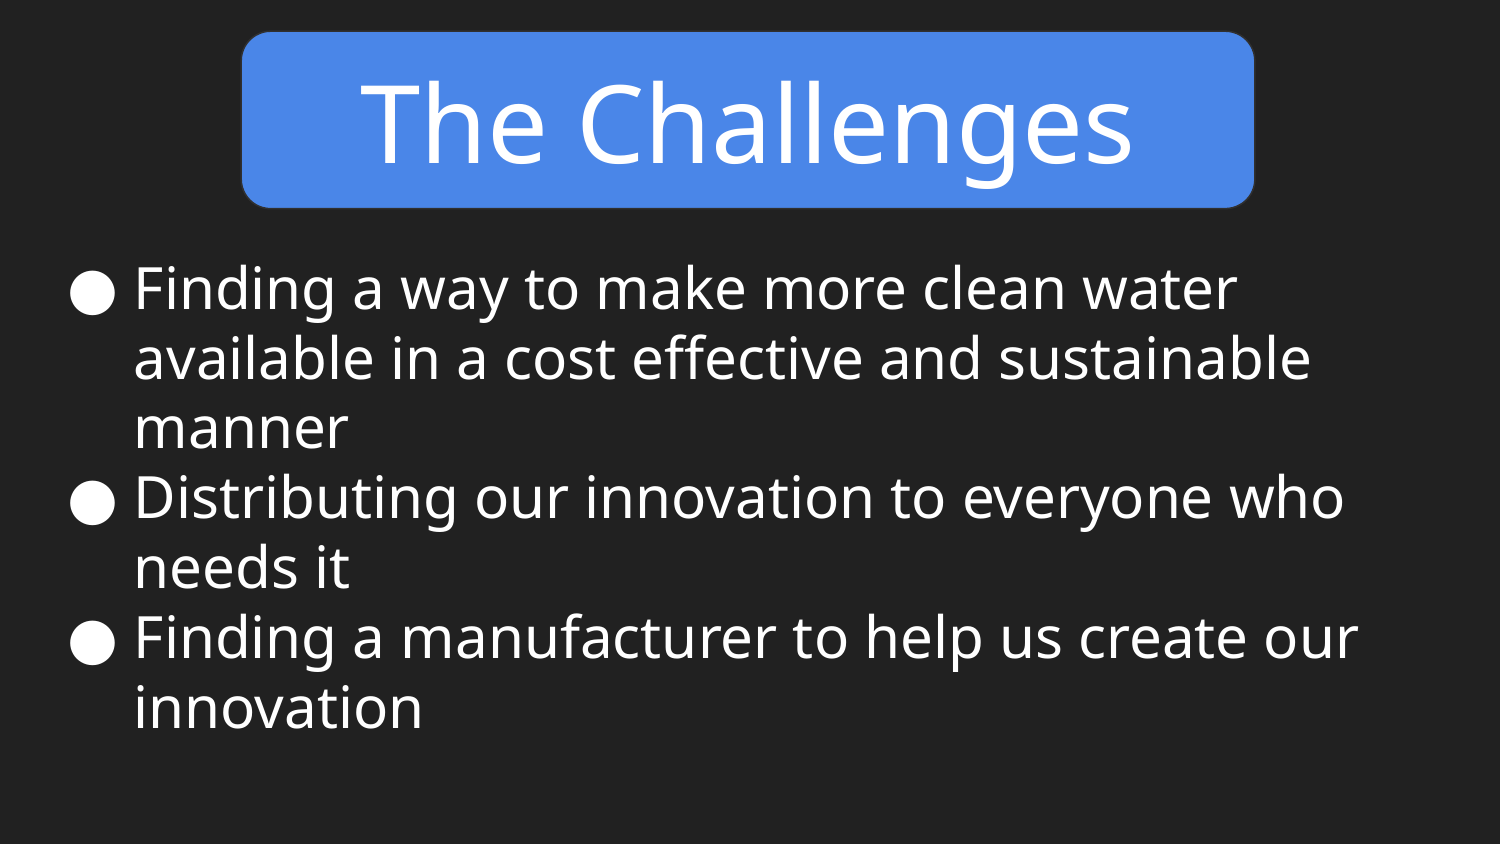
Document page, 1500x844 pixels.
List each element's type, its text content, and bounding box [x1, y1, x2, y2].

text_box The Challenges [241, 31, 1255, 209]
subtitle Finding a way to make more clean water available in a cost effective and sustainable manner Distributing our innovation to everyone who needs it Finding a manufacturer to help us create our innovation [43, 235, 1442, 803]
